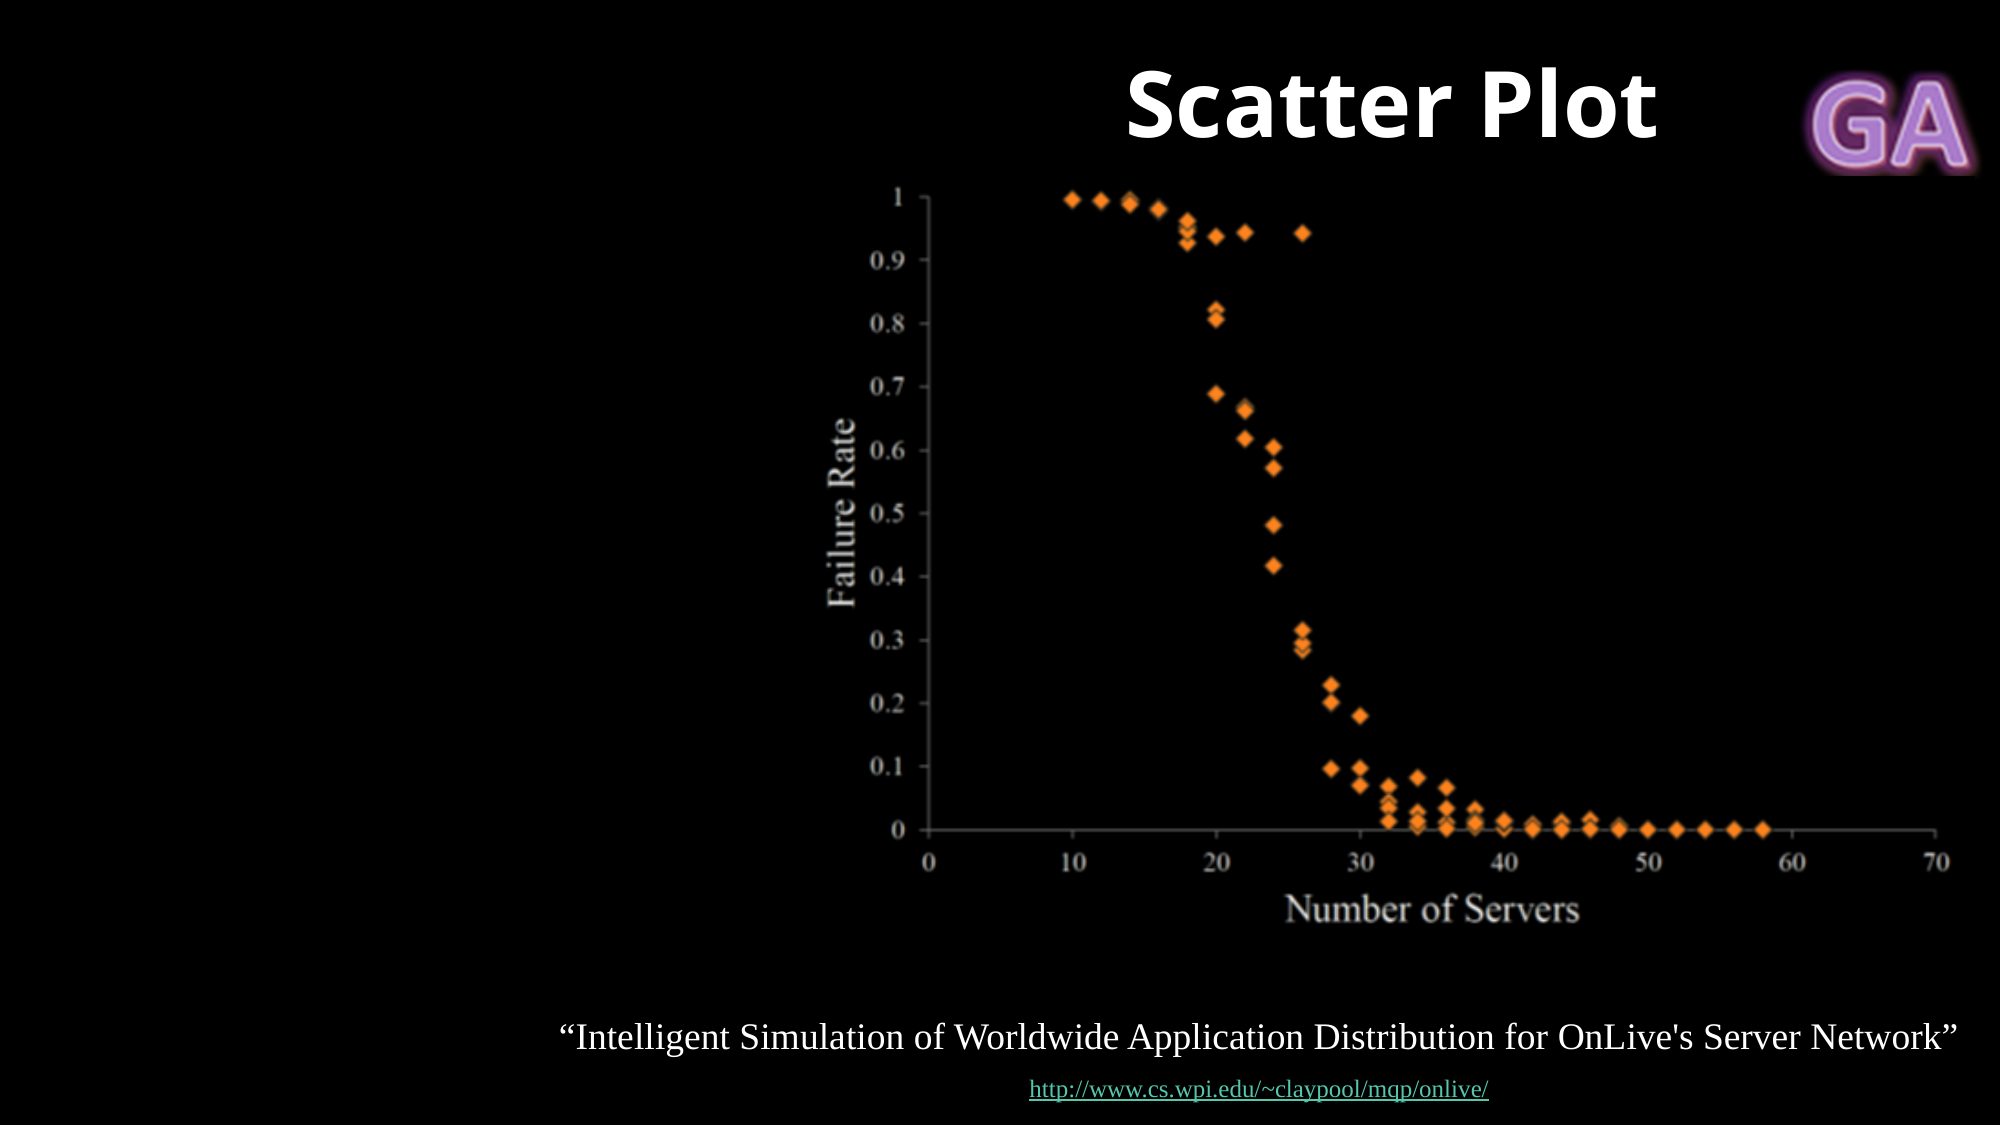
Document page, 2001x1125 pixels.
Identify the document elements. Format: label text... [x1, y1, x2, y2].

picture [799, 66, 1989, 949]
text_box “Intelligent Simulation of Worldwide Application Distribution for OnLive's Server Network” [518, 1005, 2000, 1065]
title Scatter Plot [324, 13, 1675, 202]
text_box http://www.cs.wpi.edu/~claypool/mqp/onlive/ [1014, 1065, 1505, 1111]
